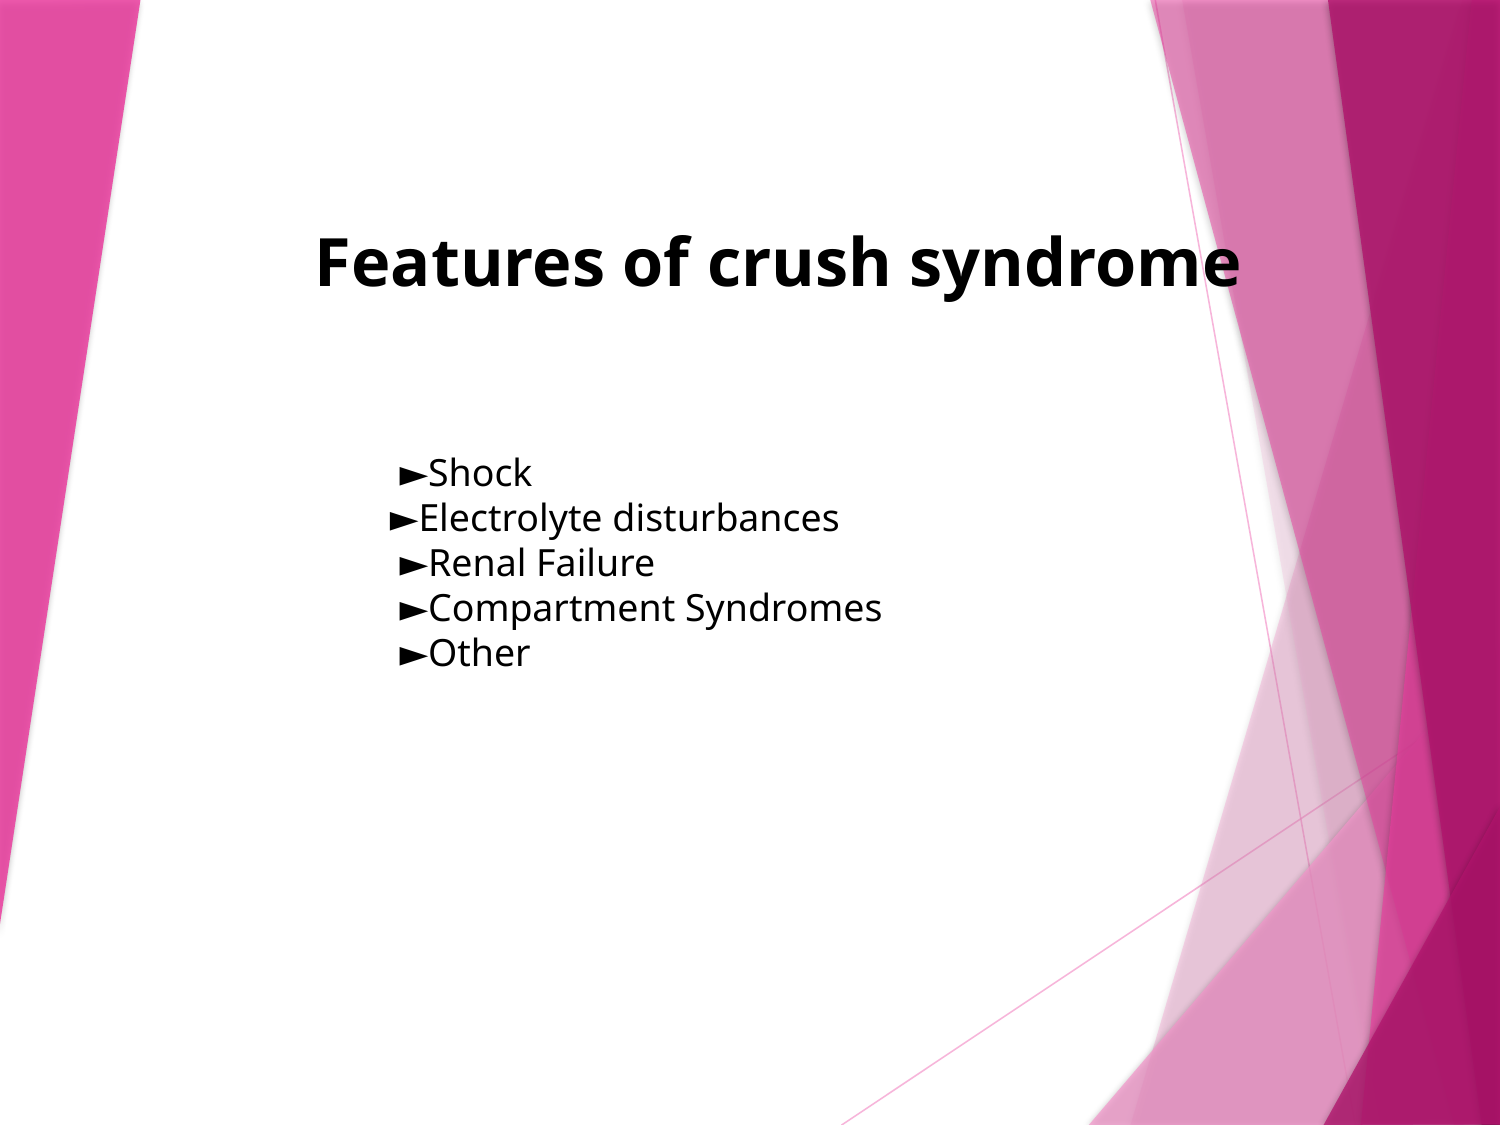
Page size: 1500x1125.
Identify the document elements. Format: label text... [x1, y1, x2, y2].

text_box ►Shock ►Electrolyte disturbances ►Renal Failure ►Compartment Syndromes ►Other [374, 441, 1125, 681]
text_box Features of crush syndrome [299, 212, 1315, 308]
